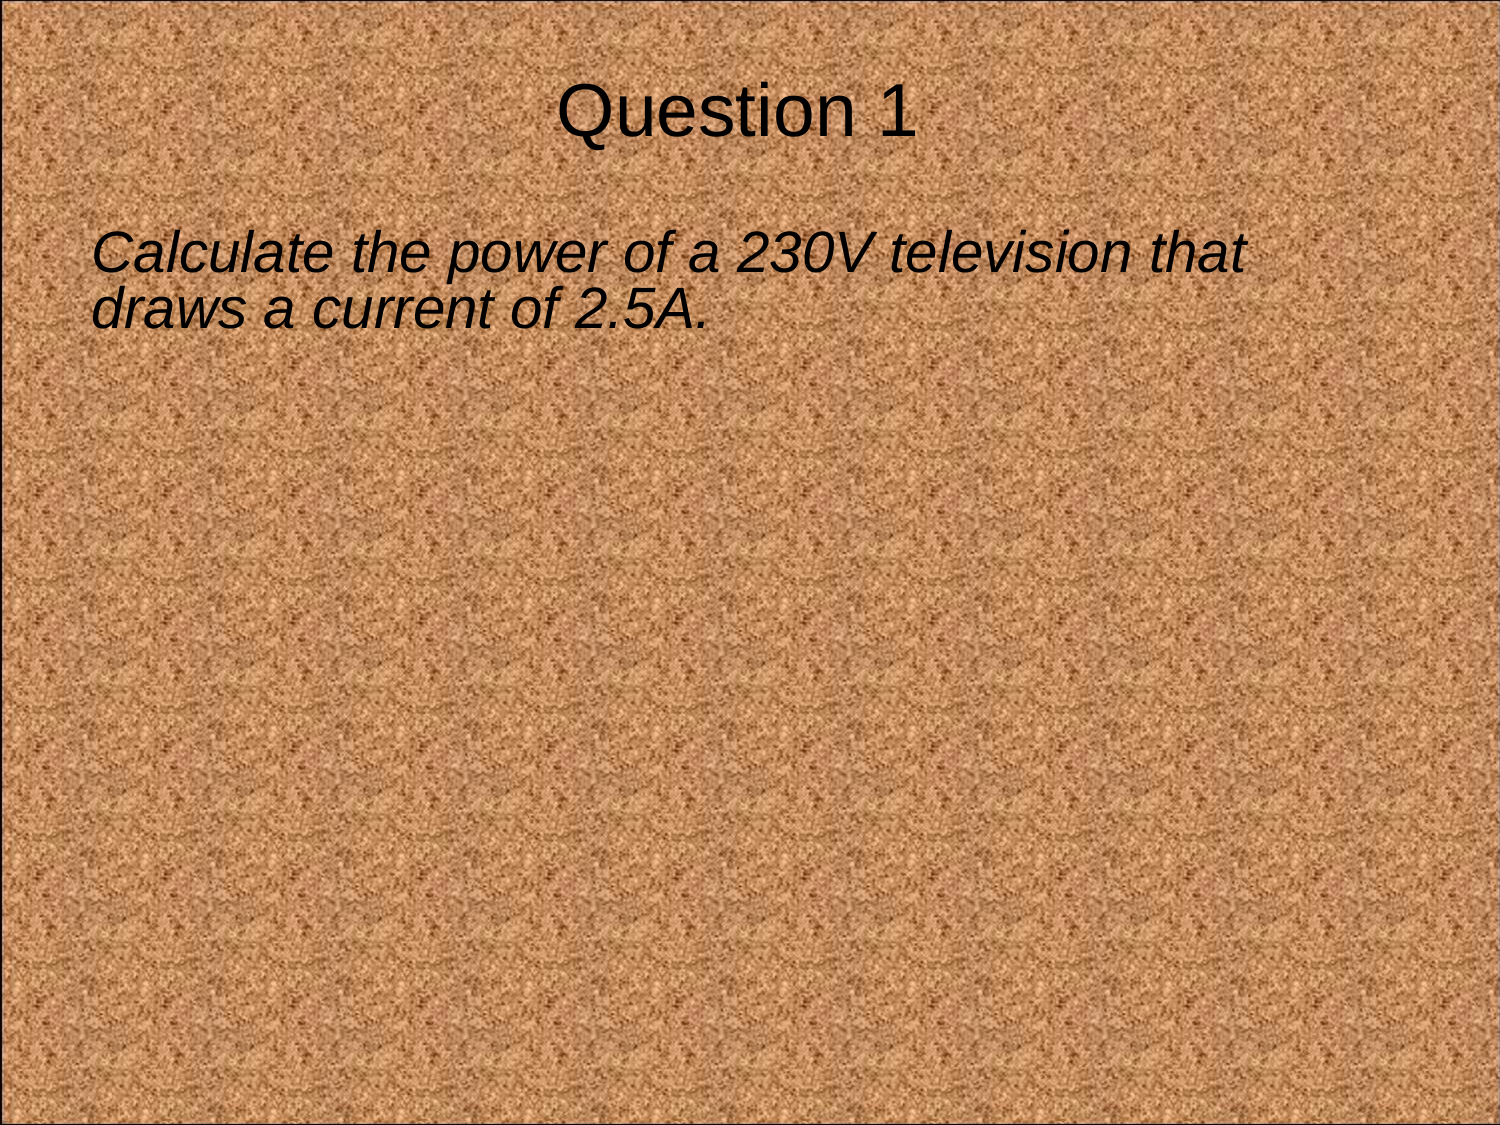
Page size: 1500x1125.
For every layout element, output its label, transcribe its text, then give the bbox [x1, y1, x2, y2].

title Question 1 [75, 45, 1425, 161]
list Calculate the power of a 230V television that draws a current of 2.5A. [76, 220, 1427, 1005]
picture [0, 0, 1500, 1125]
